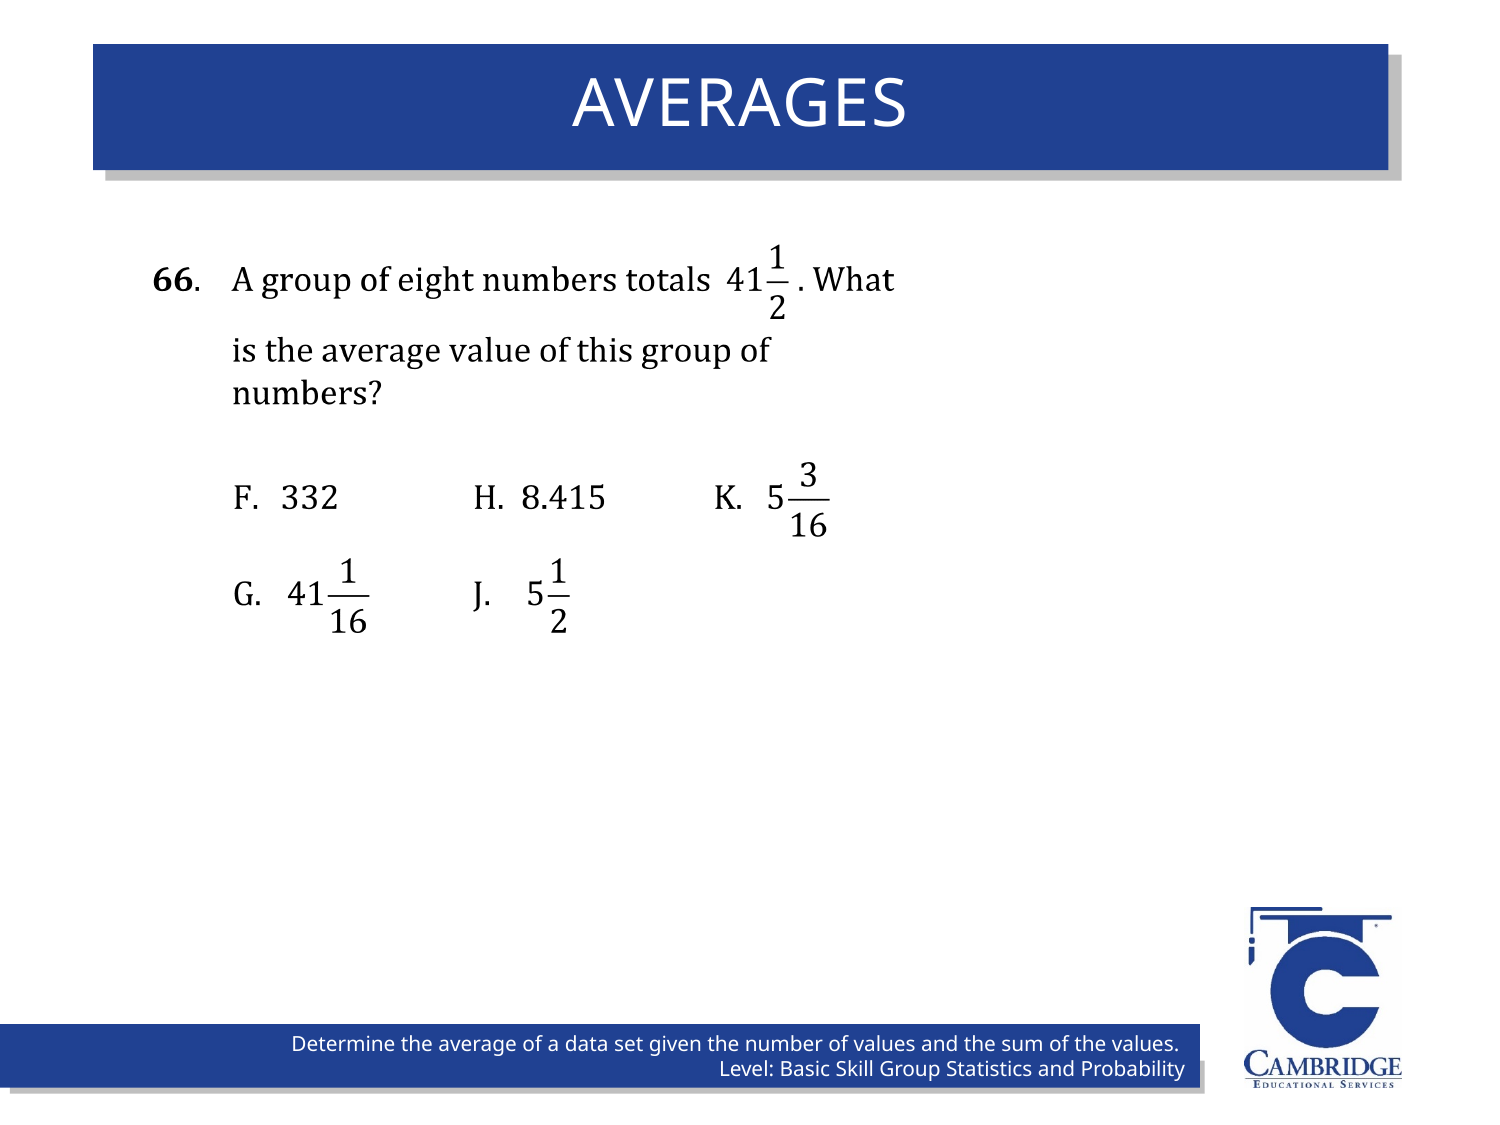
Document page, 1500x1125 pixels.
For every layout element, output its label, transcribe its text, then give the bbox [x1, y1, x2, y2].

footer Determine the average of a data set given the number of values and the sum of the values. Level: Basic Skill Group Statistics and Probability [0, 1024, 1200, 1088]
text_box [104, 53, 1403, 182]
picture [1244, 907, 1403, 1088]
title averages [93, 44, 1389, 171]
text_box [9, 1059, 1206, 1095]
picture [143, 237, 906, 635]
